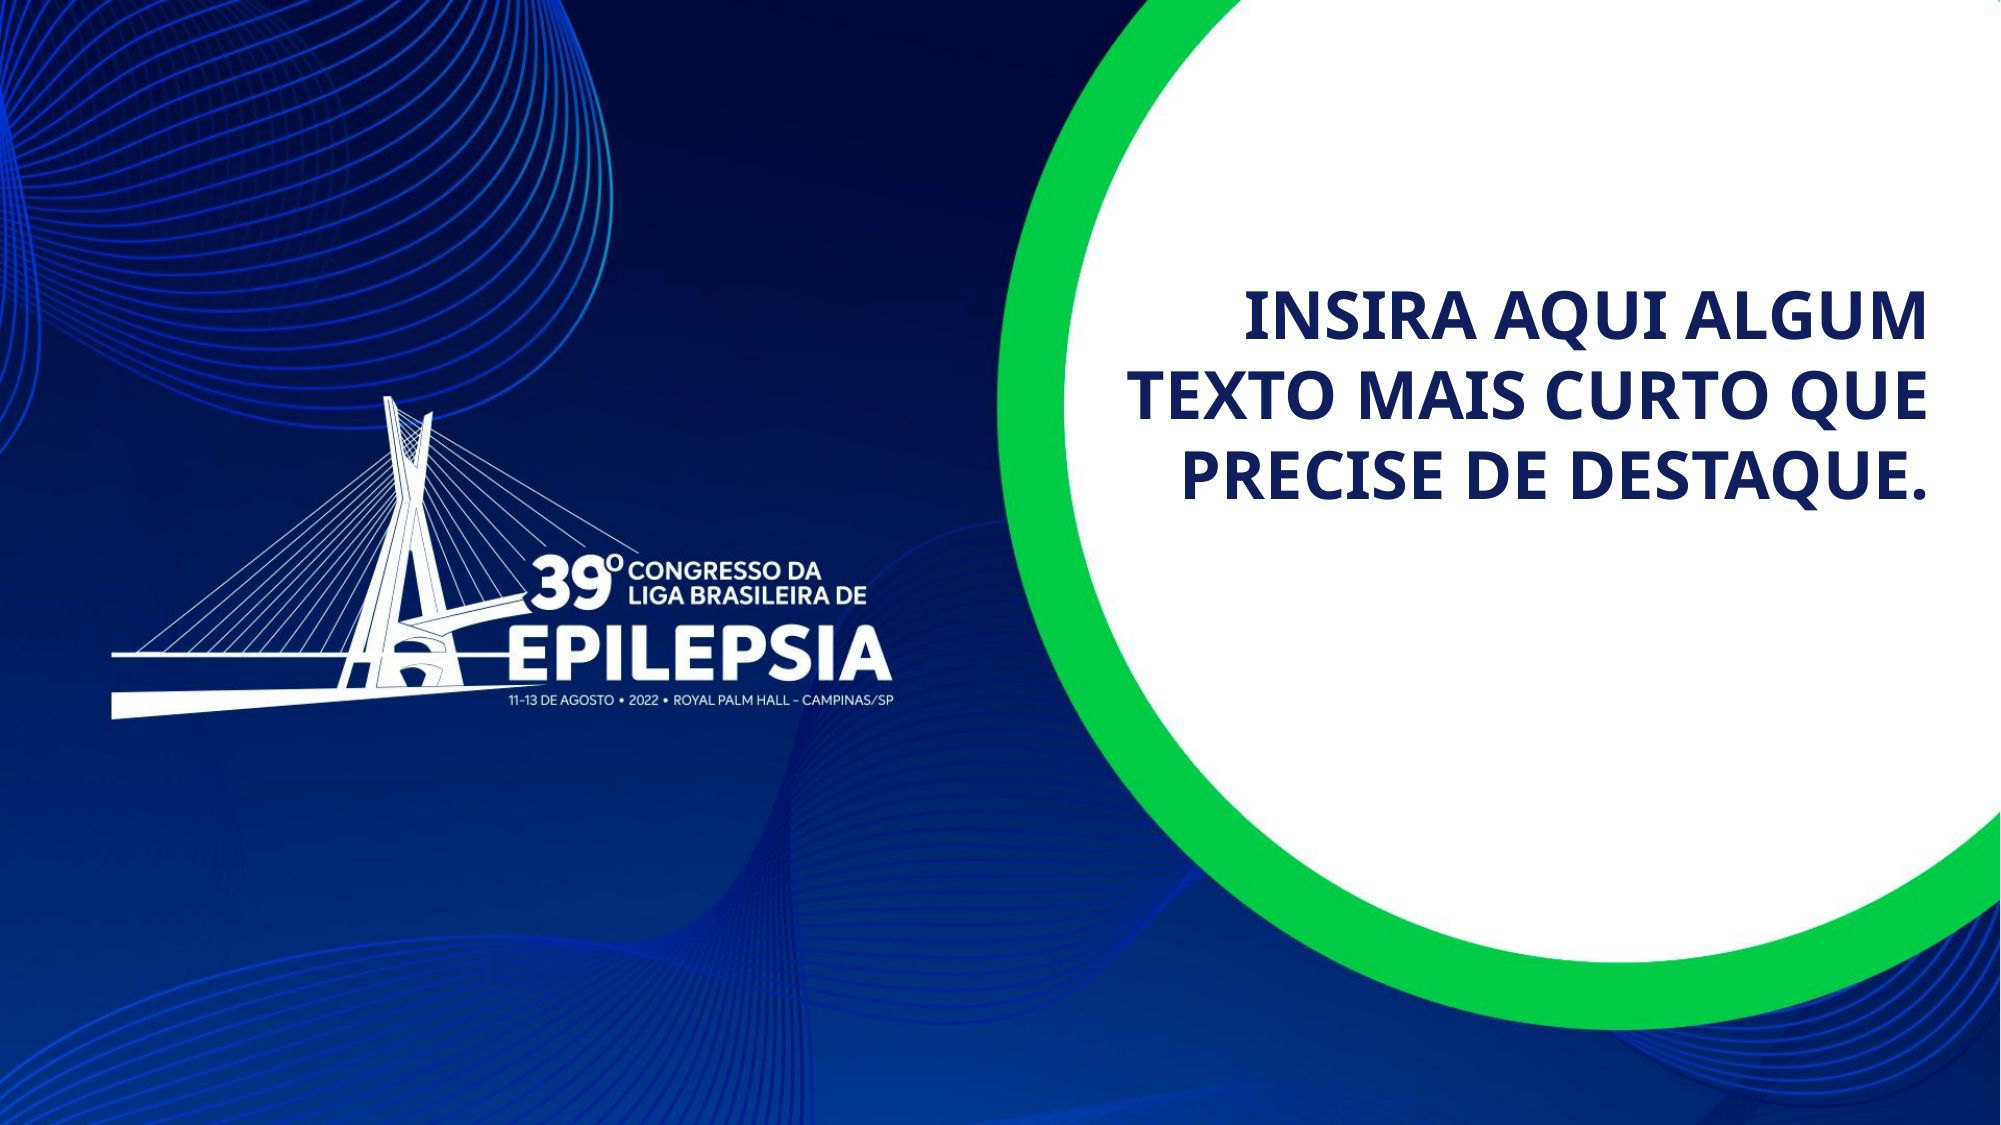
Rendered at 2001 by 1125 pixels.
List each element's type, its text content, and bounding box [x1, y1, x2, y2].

text_box INSIRA AQUI ALGUM TEXTO MAIS CURTO QUE PRECISE DE DESTAQUE. [1003, 265, 1946, 521]
picture [0, 0, 2001, 1125]
